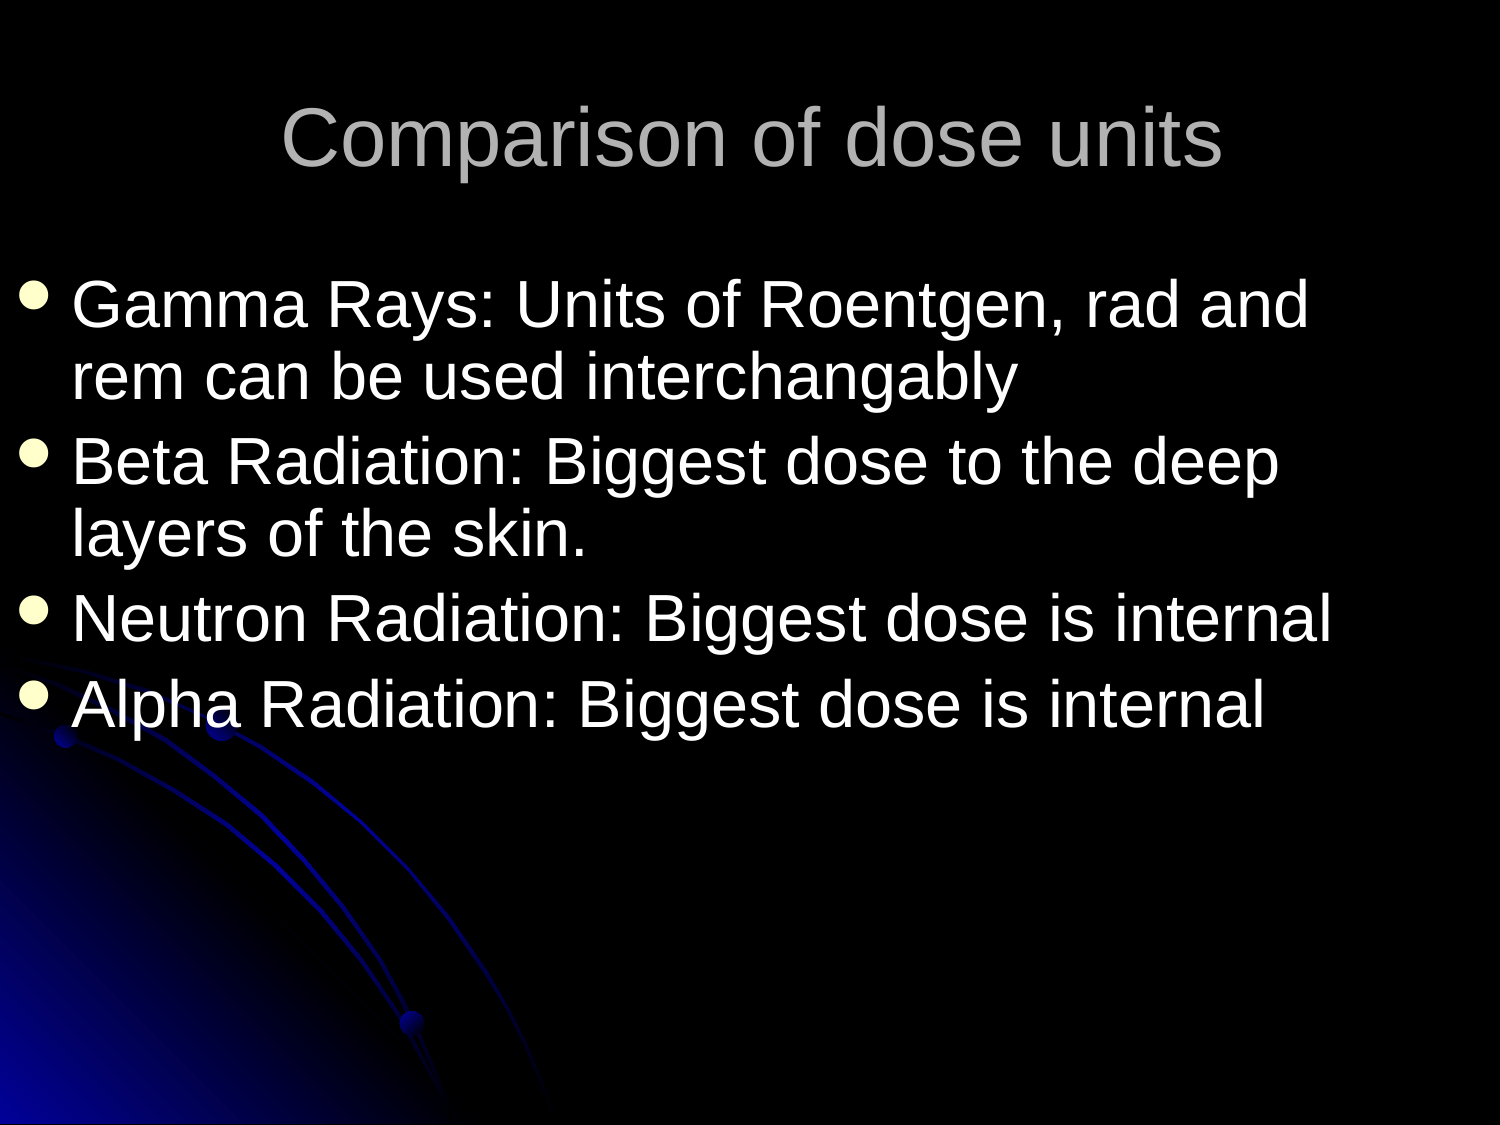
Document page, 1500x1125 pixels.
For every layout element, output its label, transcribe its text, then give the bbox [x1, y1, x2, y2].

list Gamma Rays: Units of Roentgen, rad and rem can be used interchangably Beta Radiation: Biggest dose to the deep layers of the skin. Neutron Radiation: Biggest dose is internal Alpha Radiation: Biggest dose is internal [0, 262, 1351, 1036]
title Comparison of dose units [99, 51, 1406, 214]
